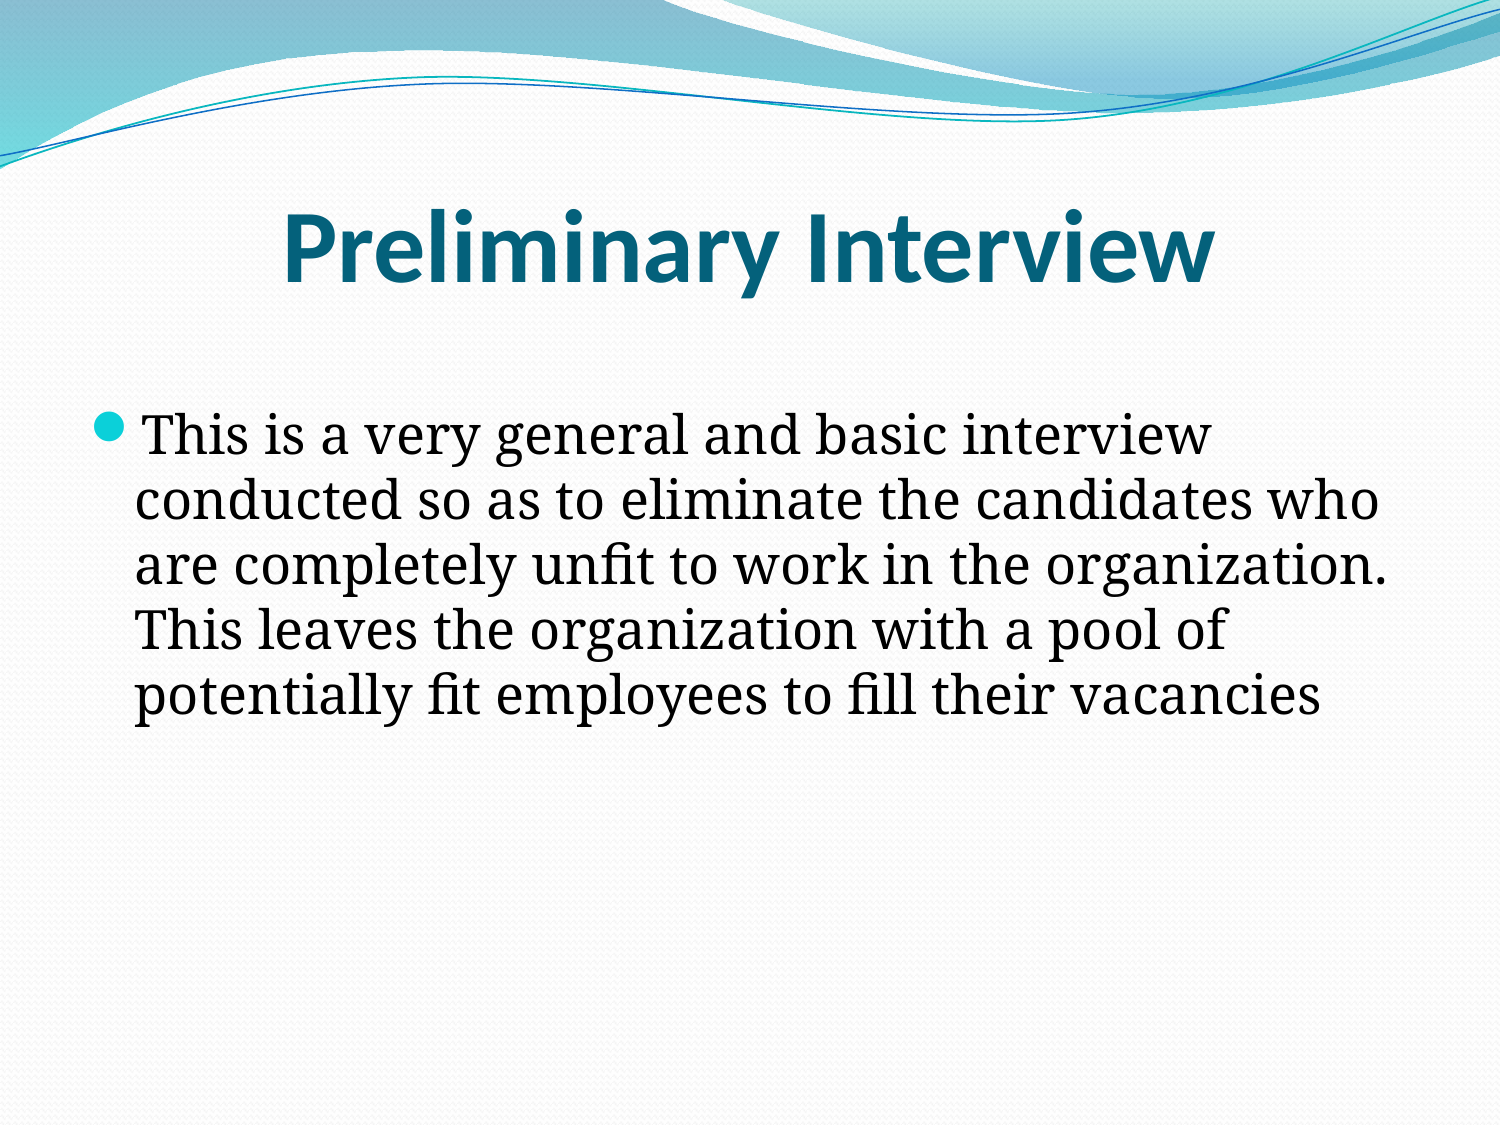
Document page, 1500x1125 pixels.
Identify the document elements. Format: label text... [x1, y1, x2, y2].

list This is a very general and basic interview conducted so as to eliminate the candidates who are completely unfit to work in the organization. This leaves the organization with a pool of potentially fit employees to fill their vacancies [75, 317, 1425, 1038]
title Preliminary Interview [75, 115, 1425, 303]
